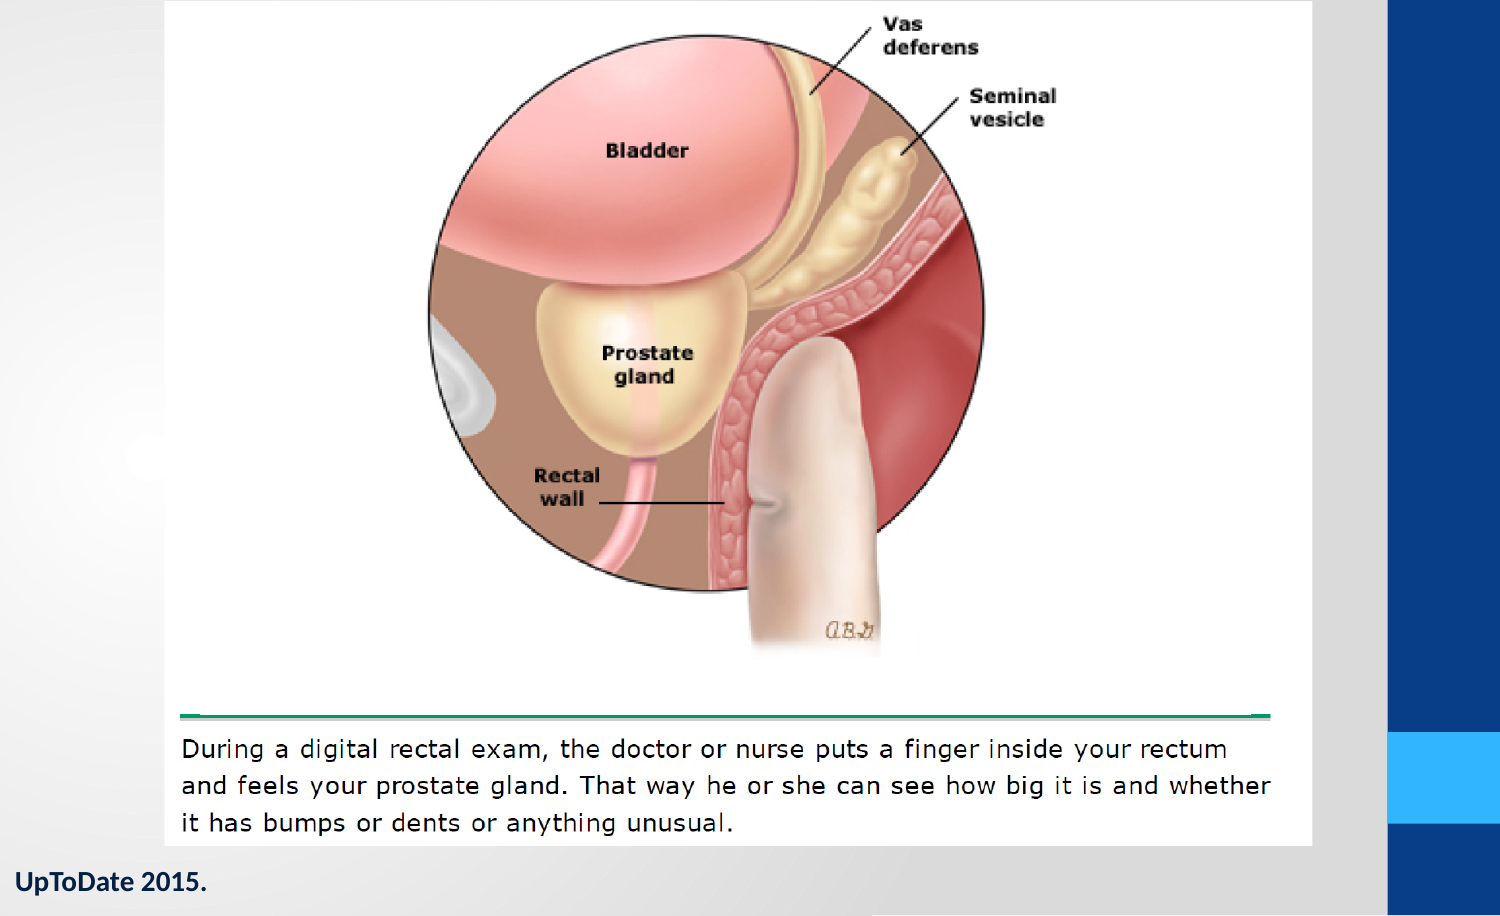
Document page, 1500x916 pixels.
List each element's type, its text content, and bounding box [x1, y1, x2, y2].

picture [163, 0, 1313, 846]
text_box UpToDate 2015. [0, 843, 1390, 916]
